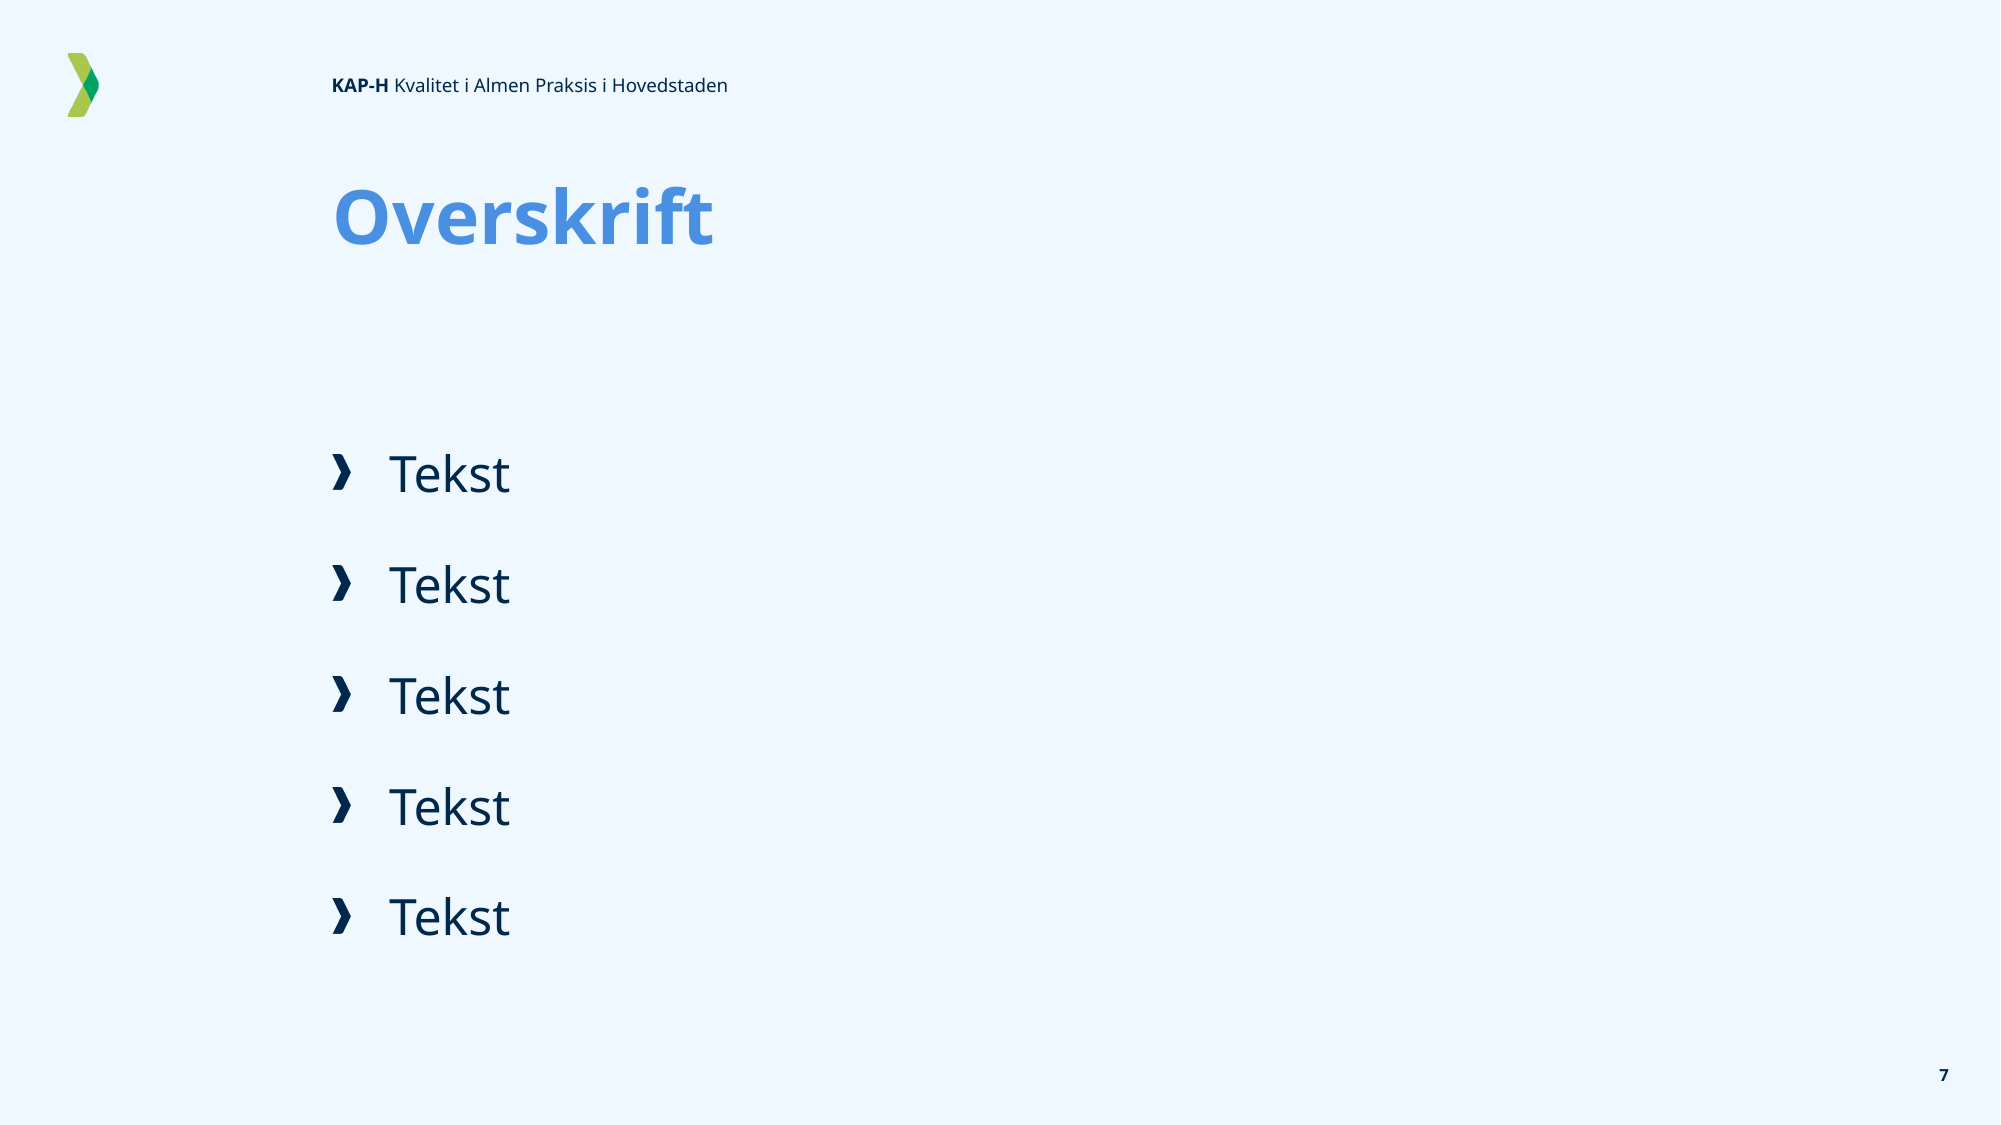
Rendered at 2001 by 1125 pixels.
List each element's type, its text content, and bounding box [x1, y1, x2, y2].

picture [332, 898, 351, 934]
title Overskrift [332, 155, 1835, 361]
picture [332, 565, 351, 601]
picture [332, 454, 351, 490]
list Tekst Tekst Tekst Tekst Tekst [332, 412, 1835, 975]
picture [332, 787, 351, 823]
picture [332, 676, 351, 712]
